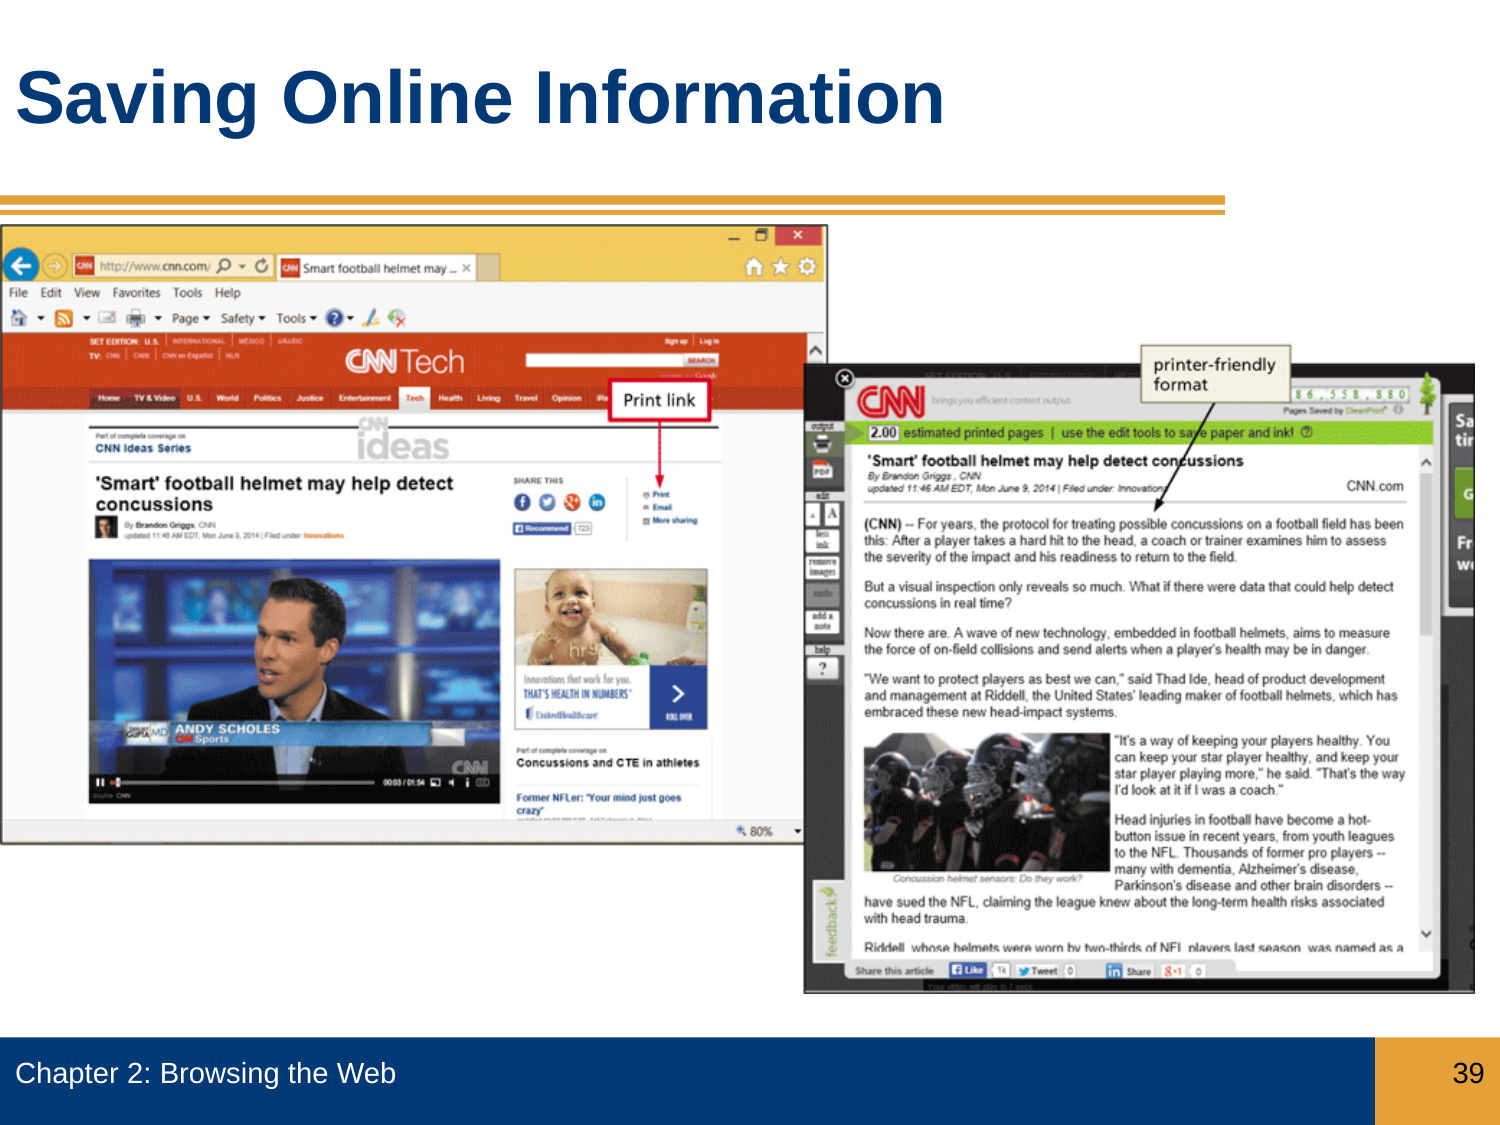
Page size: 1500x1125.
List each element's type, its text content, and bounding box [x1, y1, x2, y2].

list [0, 223, 1476, 994]
title Saving Online Information [0, 0, 1226, 188]
slide_number 39 [1374, 1046, 1500, 1125]
footer Chapter 2: Browsing the Web [0, 1046, 1374, 1125]
